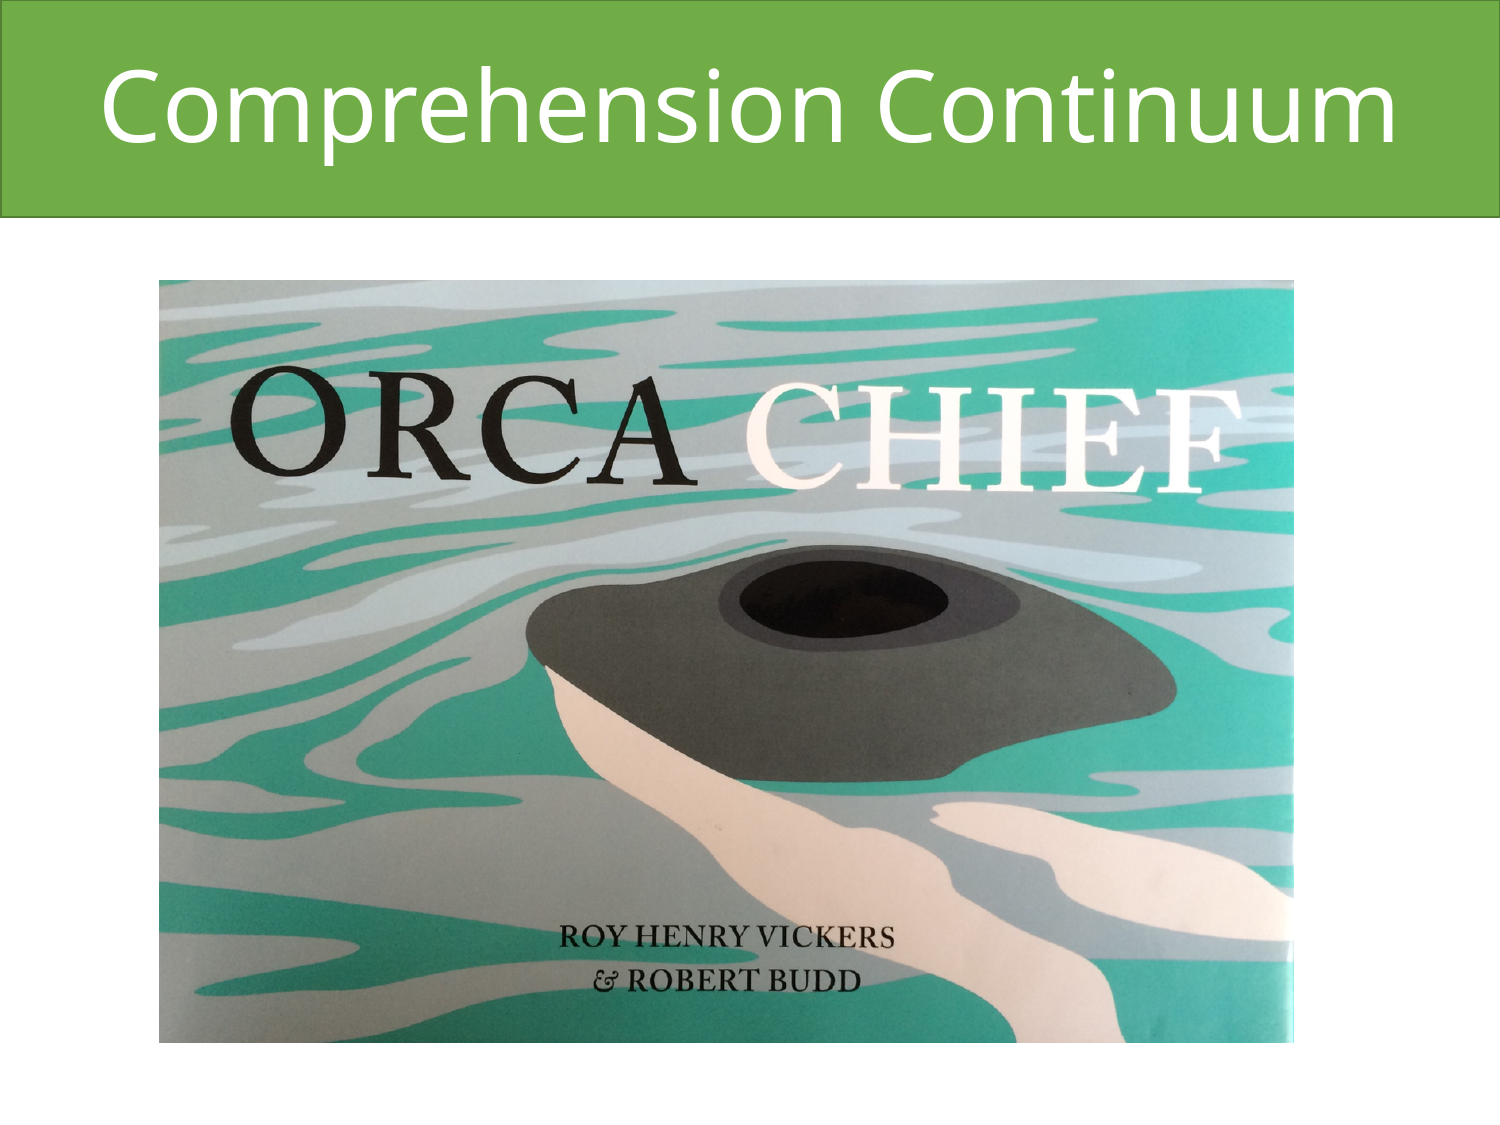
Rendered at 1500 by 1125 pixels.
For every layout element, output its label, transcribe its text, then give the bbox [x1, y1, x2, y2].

picture [159, 280, 1294, 1043]
title Comprehension Continuum [0, 0, 1500, 218]
